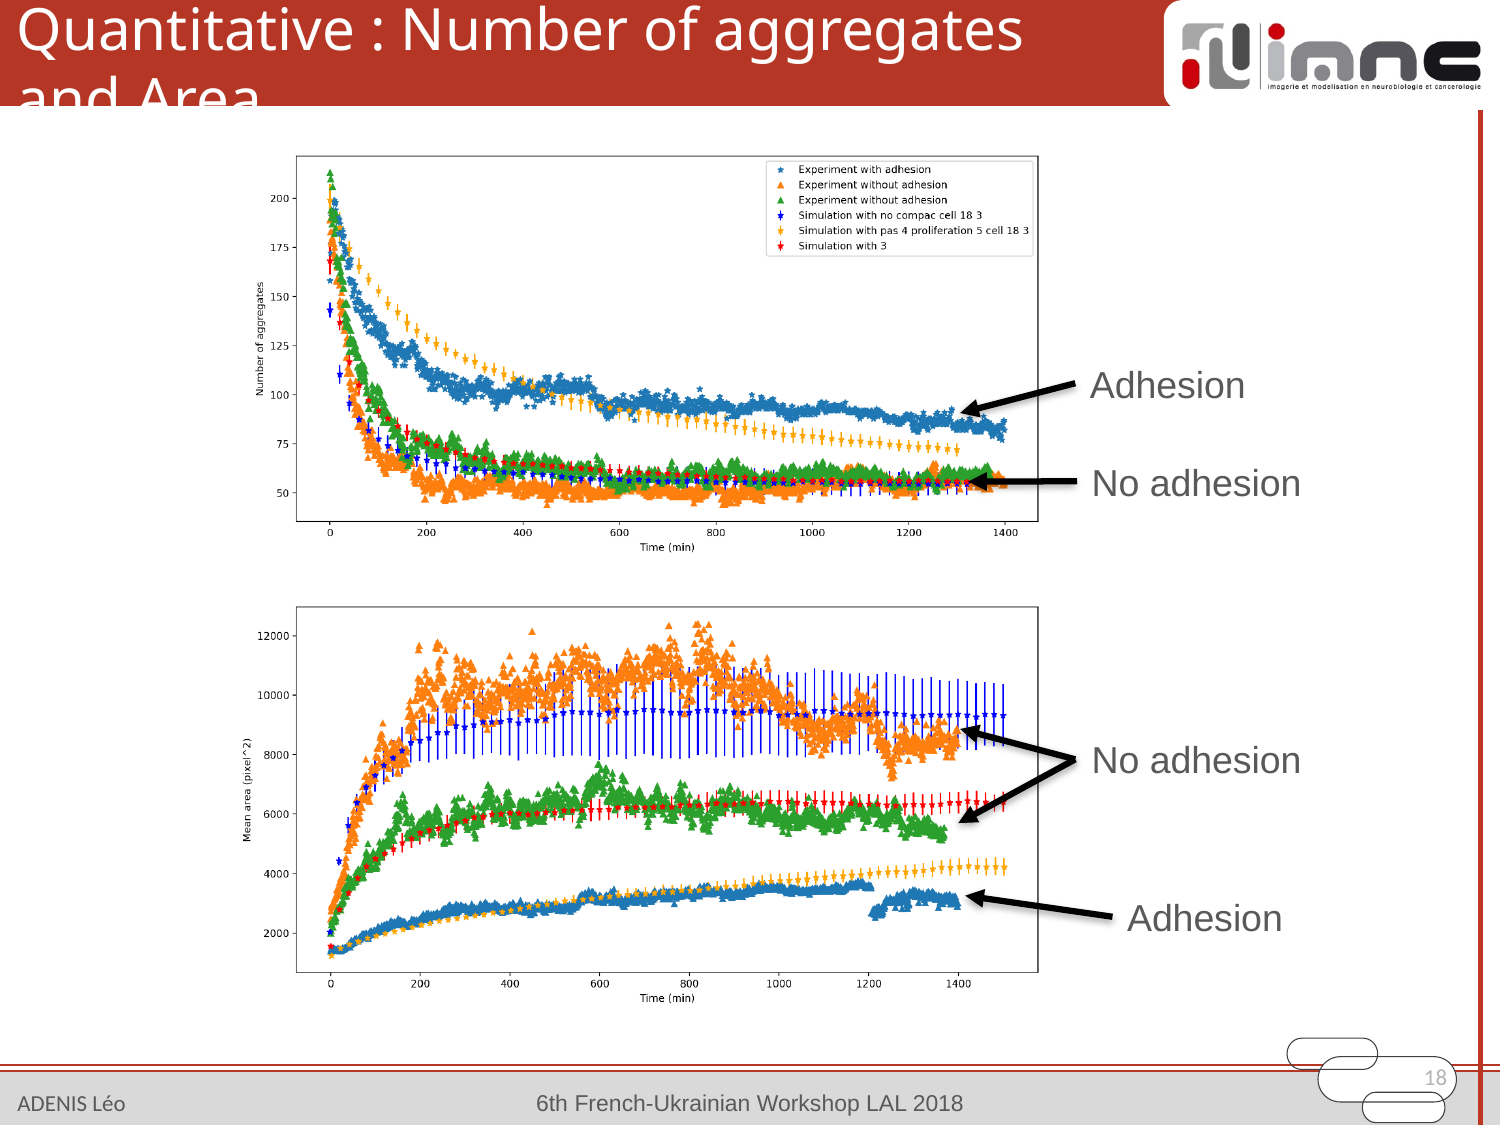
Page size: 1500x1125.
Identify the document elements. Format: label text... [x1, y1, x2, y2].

slide_number 18 [1112, 1046, 1463, 1106]
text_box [959, 728, 1076, 758]
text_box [958, 759, 1076, 824]
text_box Adhesion [1117, 353, 1273, 414]
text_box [959, 383, 1076, 414]
text_box No adhesion [1117, 451, 1346, 512]
picture [1174, 15, 1489, 98]
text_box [964, 895, 1113, 918]
text_box Adhesion [1117, 886, 1310, 947]
text_box No adhesion [1117, 728, 1346, 789]
title Quantitative : Number of aggregates and Area [1, 9, 1147, 116]
picture [160, 114, 1113, 1047]
